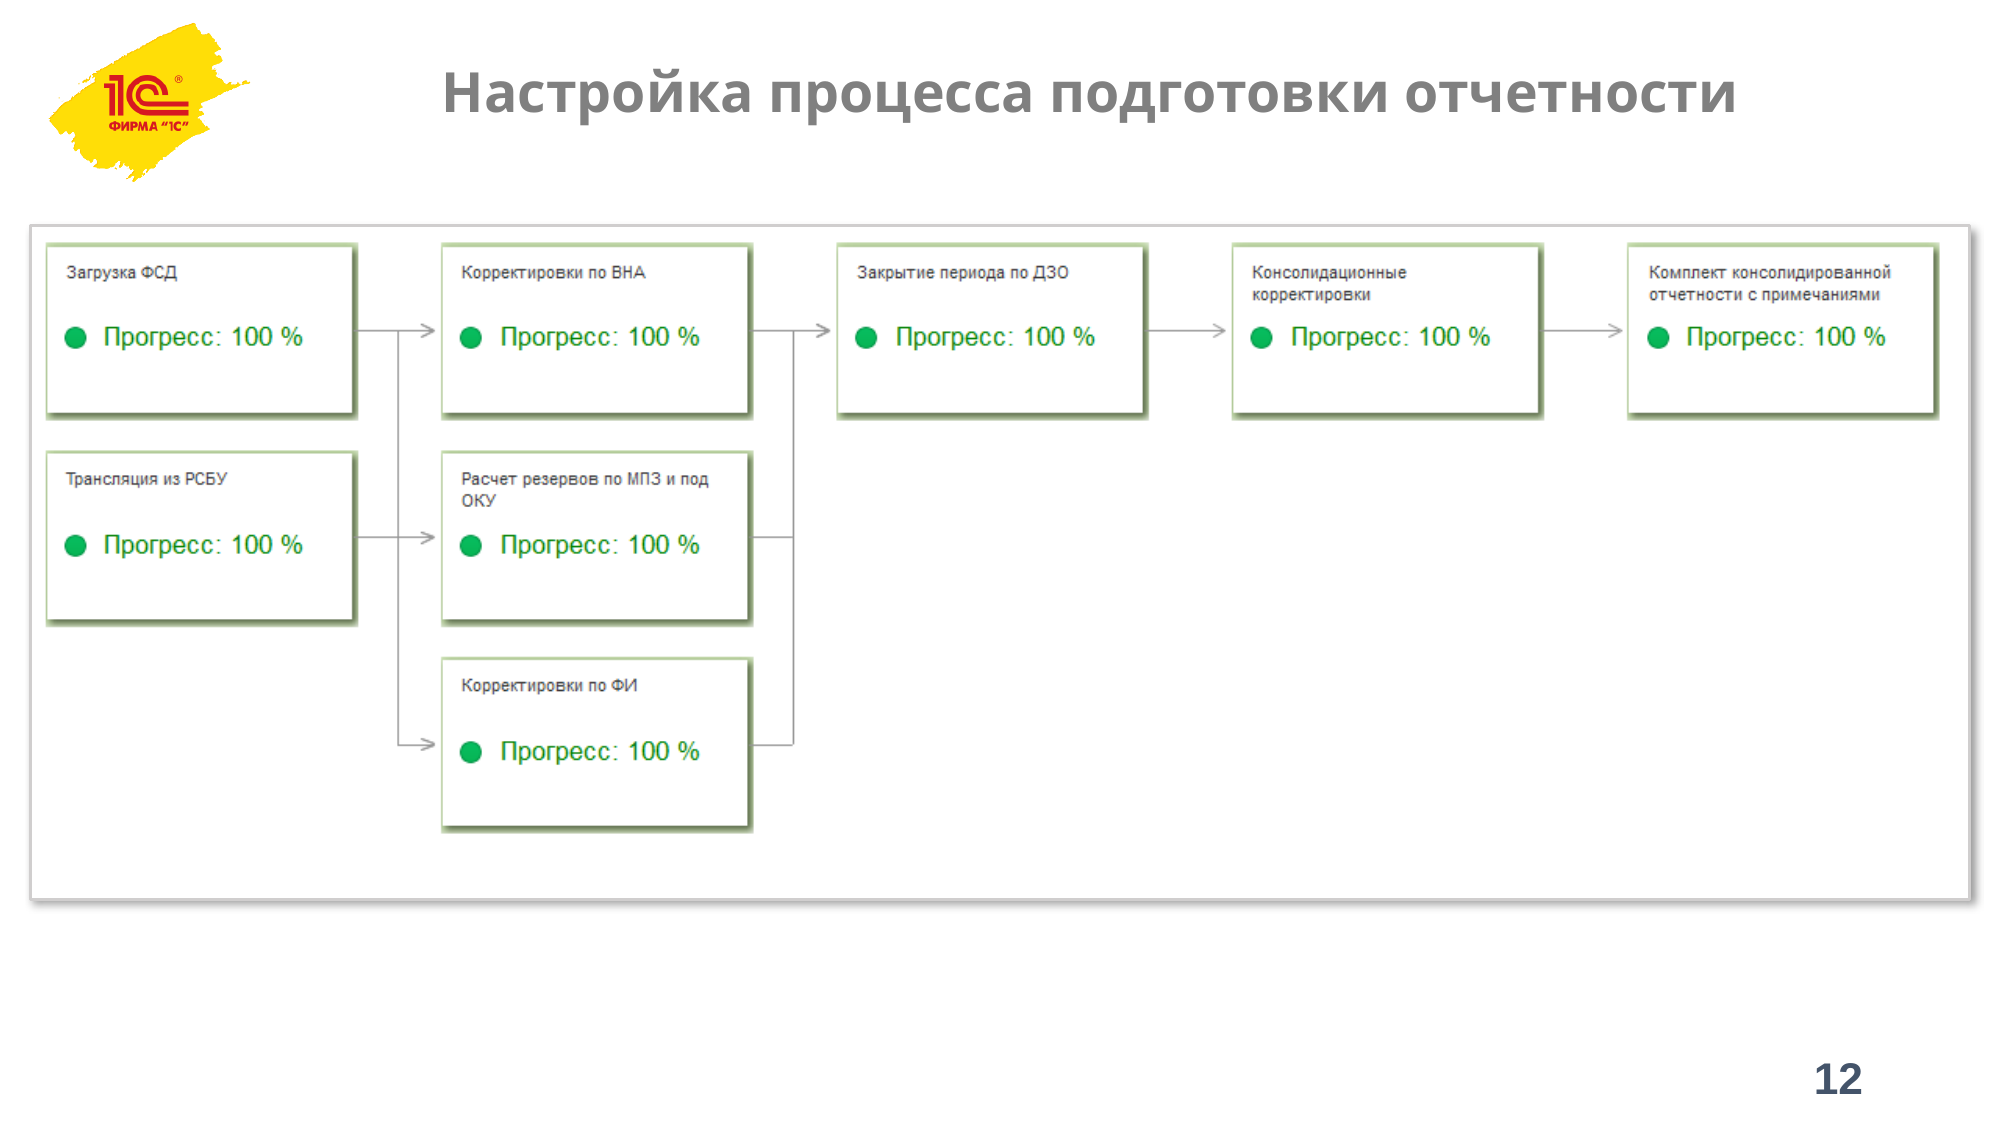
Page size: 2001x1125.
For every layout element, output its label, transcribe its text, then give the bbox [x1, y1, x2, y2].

title Настройка процесса подготовки отчетности [426, 29, 1863, 160]
picture [31, 227, 1968, 898]
picture [42, 18, 254, 185]
